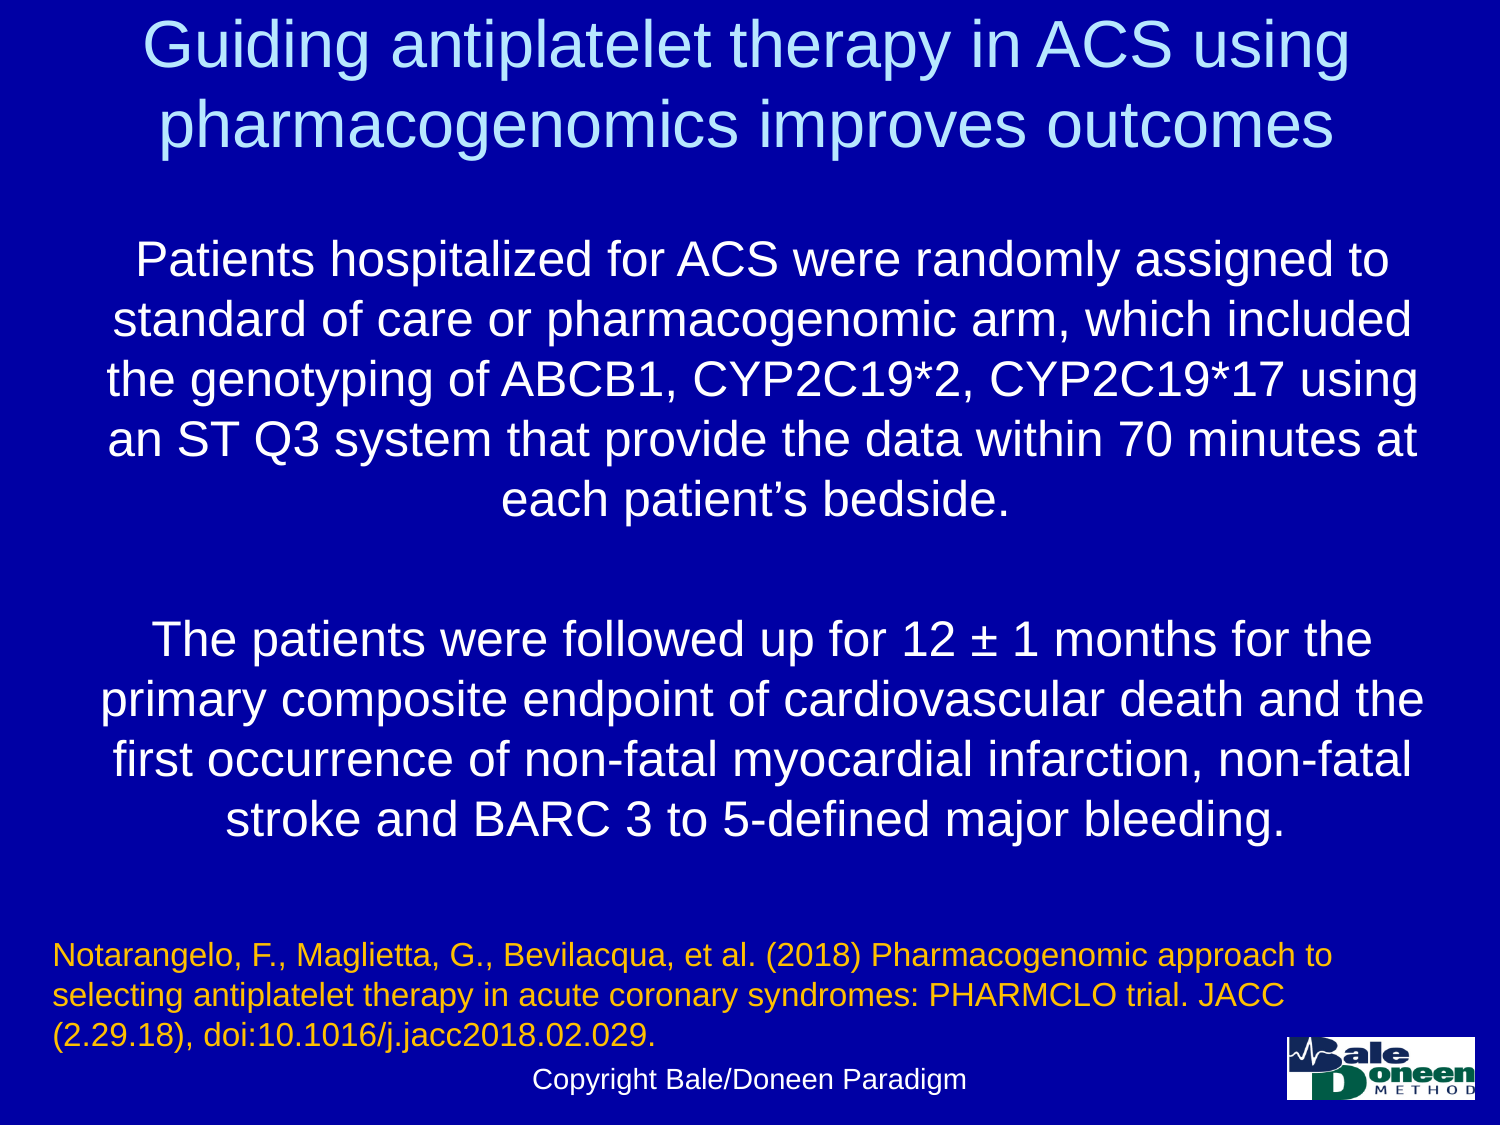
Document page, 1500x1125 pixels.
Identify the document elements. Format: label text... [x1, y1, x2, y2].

list Patients hospitalized for ACS were randomly assigned to standard of care or pharmacogenomic arm, which included the genotyping of ABCB1, CYP2C19*2, CYP2C19*17 using an ST Q3 system that provide the data within 70 minutes at each patient’s bedside. The patients were followed up for 12 ± 1 months for the primary composite endpoint of cardiovascular death and the first occurrence of non-fatal myocardial infarction, non-fatal stroke and BARC 3 to 5-defined major bleeding. [62, 218, 1464, 920]
title Guiding antiplatelet therapy in ACS using pharmacogenomics improves outcomes [49, 37, 1446, 125]
picture [1287, 1037, 1475, 1100]
text_box Notarangelo, F., Maglietta, G., Bevilacqua, et al. (2018) Pharmacogenomic approach to selecting antiplatelet therapy in acute coronary syndromes: PHARMCLO trial. JACC (2.29.18), doi:10.1016/j.jacc2018.02.029. [37, 925, 1425, 1060]
footer Copyright Bale/Doneen Paradigm [512, 1060, 988, 1103]
